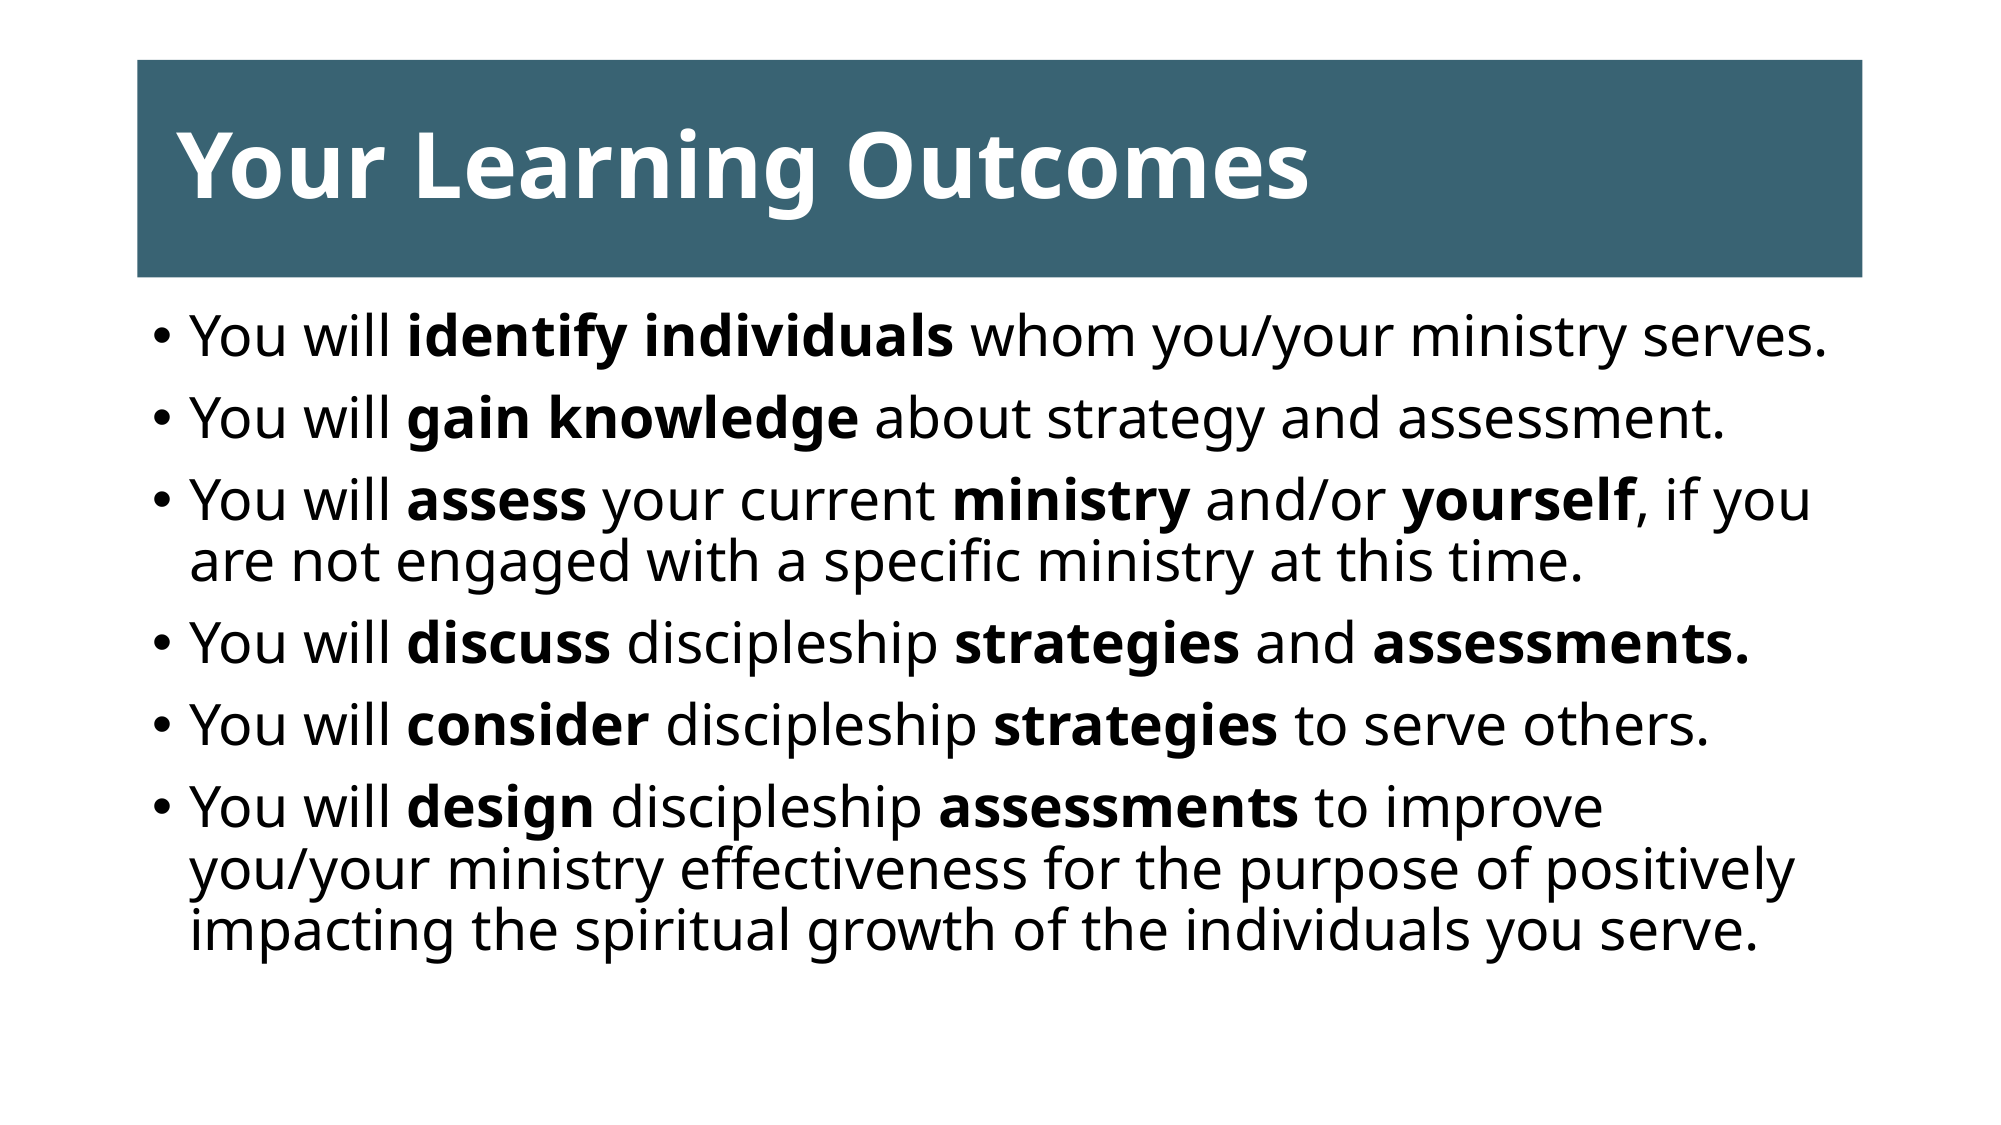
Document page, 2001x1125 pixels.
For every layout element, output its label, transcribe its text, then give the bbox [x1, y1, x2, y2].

title Your Learning Outcomes [137, 59, 1863, 278]
list You will identify individuals whom you/your ministry serves. You will gain knowledge about strategy and assessment. You will assess your current ministry and/or yourself, if you are not engaged with a specific ministry at this time. You will discuss discipleship strategies and assessments. You will consider discipleship strategies to serve others. You will design discipleship assessments to improve you/your ministry effectiveness for the purpose of positively impacting the spiritual growth of the individuals you serve. [137, 299, 1863, 1034]
